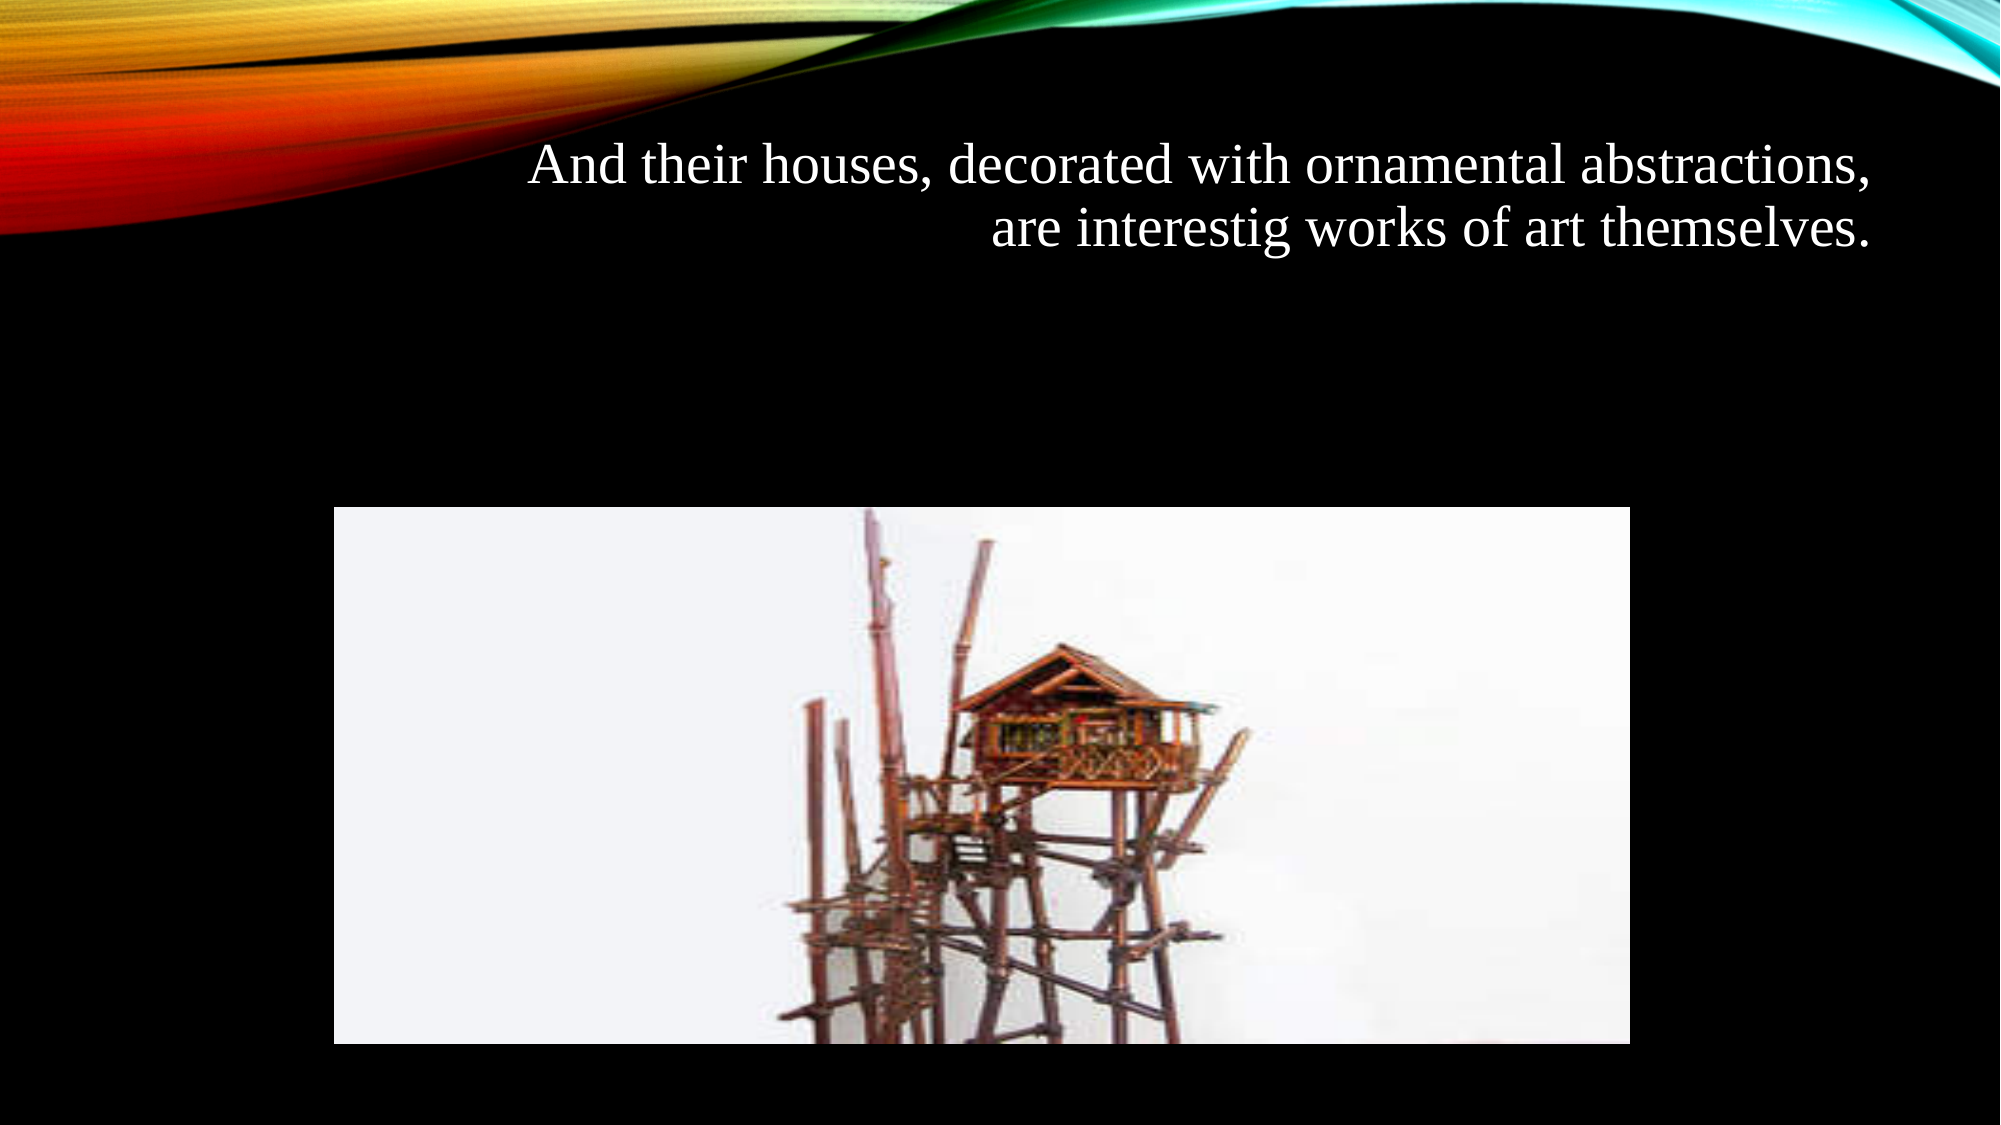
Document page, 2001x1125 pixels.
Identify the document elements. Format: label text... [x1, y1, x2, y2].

picture [0, 0, 2000, 237]
title And their houses, decorated with ornamental abstractions, are interestig works of art themselves. [474, 125, 1888, 338]
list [334, 506, 1630, 1045]
